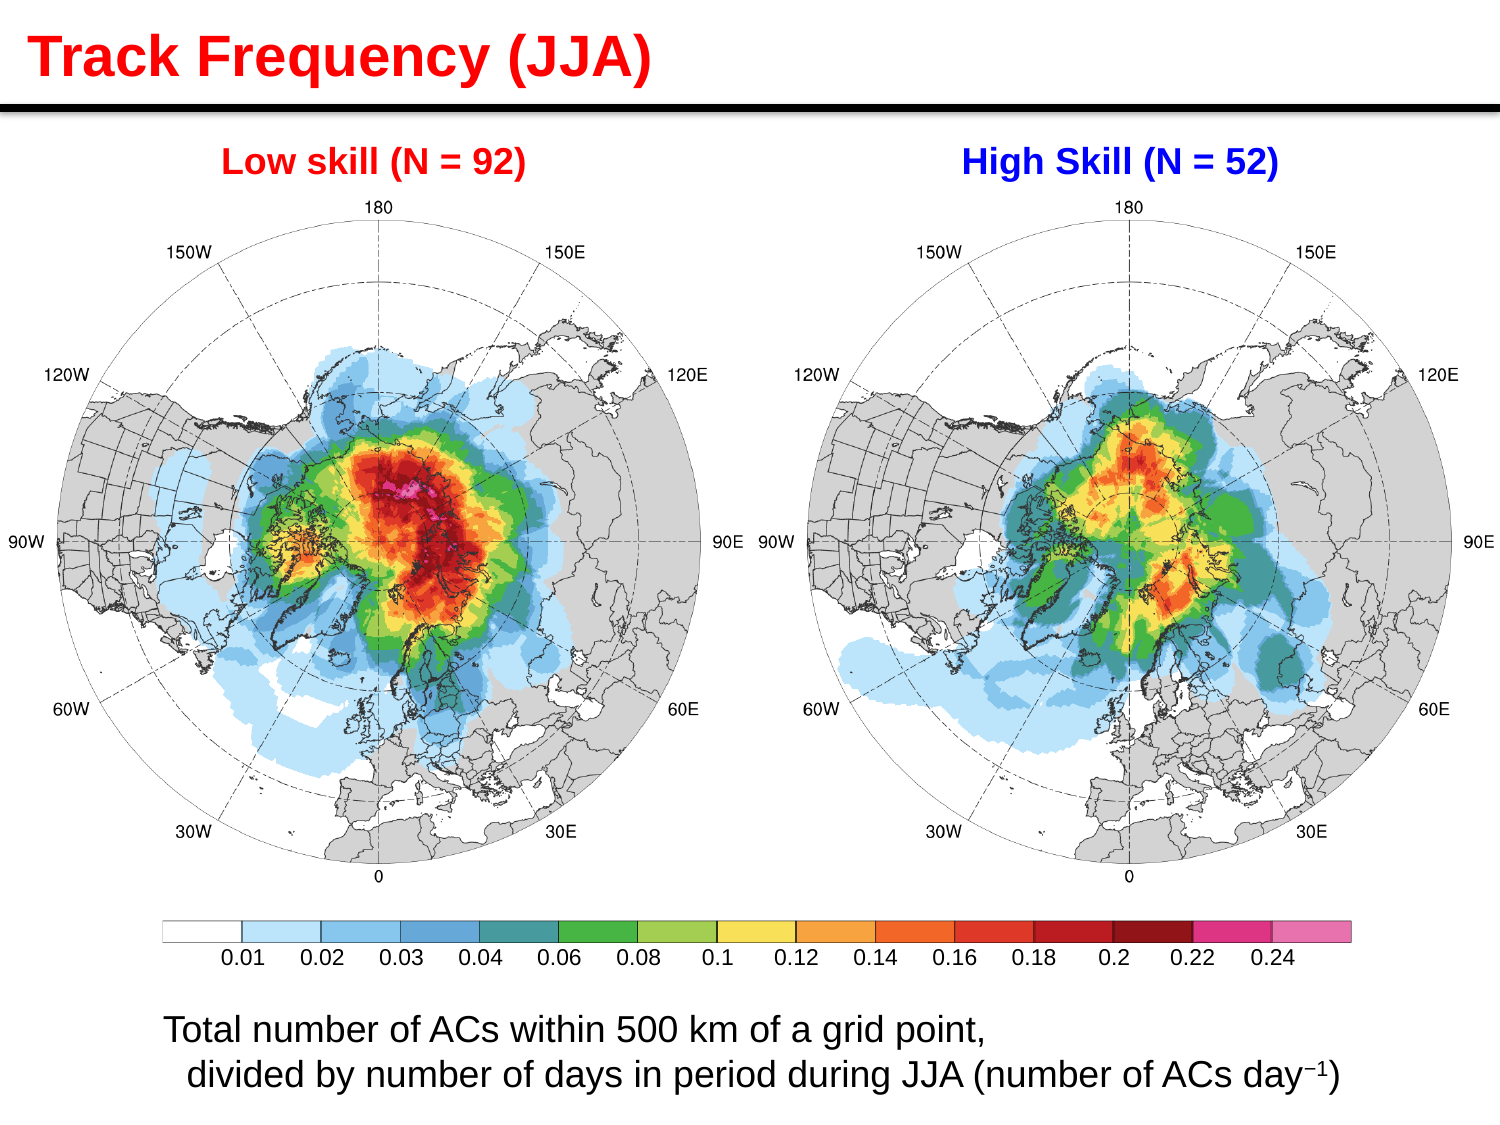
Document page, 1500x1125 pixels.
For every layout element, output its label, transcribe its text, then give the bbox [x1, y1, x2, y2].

text_box High Skill (N = 52) [752, 130, 1500, 190]
text_box Track Frequency (JJA) [13, 0, 1465, 107]
picture [8, 199, 744, 883]
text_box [162, 917, 1354, 971]
picture [758, 199, 1494, 883]
text_box Low skill (N = 92) [18, 130, 740, 190]
text_box Total number of ACs within 500 km of a grid point, divided by number of days in period during JJA (number of ACs day−1) [86, 997, 1442, 1103]
